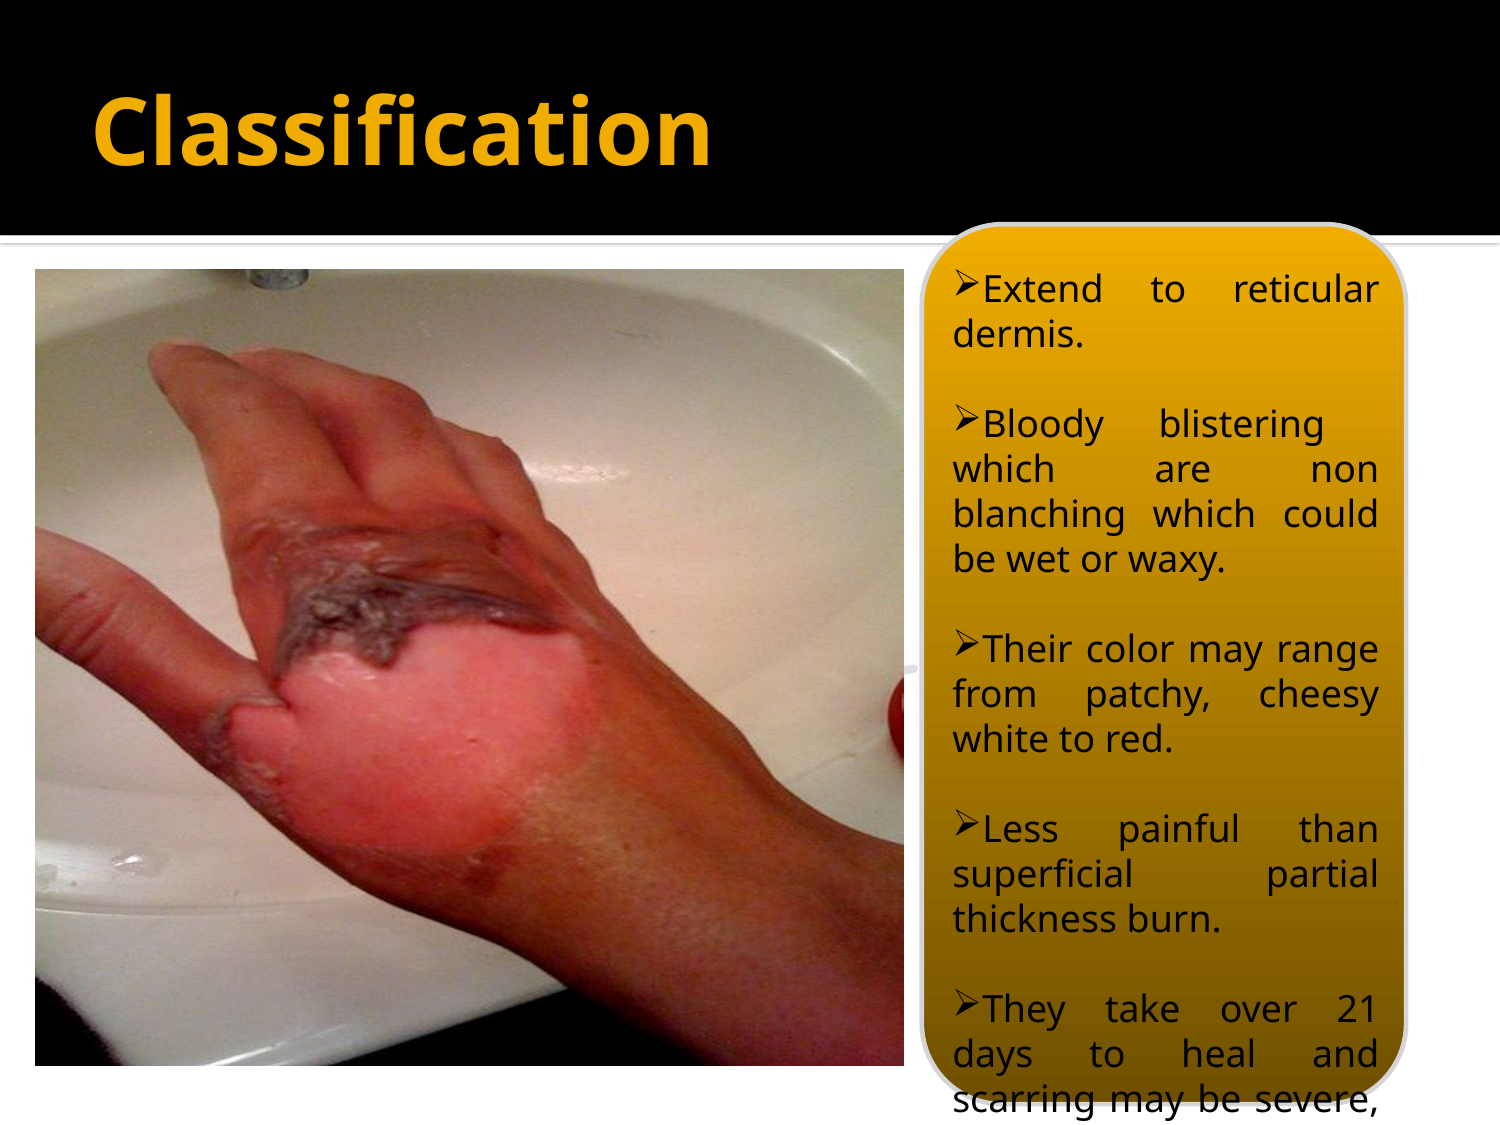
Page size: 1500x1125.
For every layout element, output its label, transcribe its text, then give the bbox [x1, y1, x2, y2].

title Classification [75, 25, 1425, 231]
picture [35, 269, 904, 1066]
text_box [921, 222, 1407, 1105]
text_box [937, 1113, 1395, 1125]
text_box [908, 668, 914, 696]
